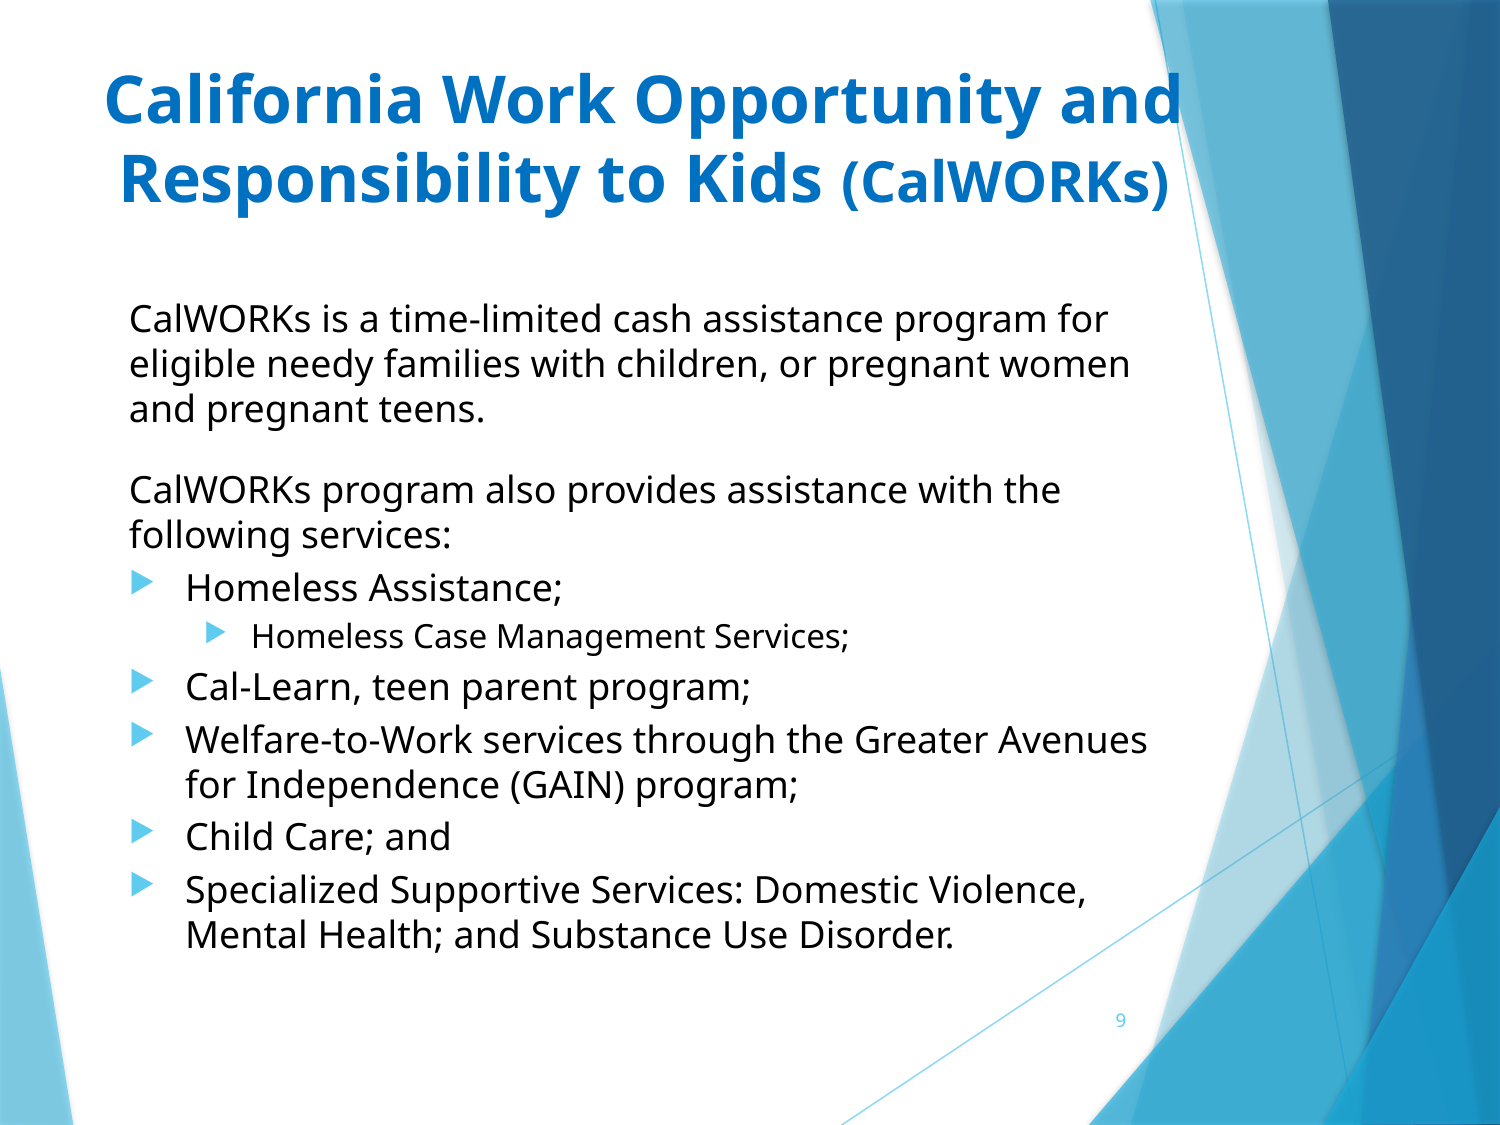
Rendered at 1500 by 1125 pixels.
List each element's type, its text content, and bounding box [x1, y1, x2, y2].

list CalWORKs is a time-limited cash assistance program for eligible needy families with children, or pregnant women and pregnant teens. CalWORKs program also provides assistance with the following services: Homeless Assistance; Homeless Case Management Services; Cal-Learn, teen parent program; Welfare-to-Work services through the Greater Avenues for Independence (GAIN) program; Child Care; and Specialized Supportive Services: Domestic Violence, Mental Health; and Substance Use Disorder. [113, 287, 1175, 1038]
slide_number 9 [1057, 991, 1142, 1051]
title California Work Opportunity and Responsibility to Kids (CalWORKs) [82, 50, 1207, 238]
